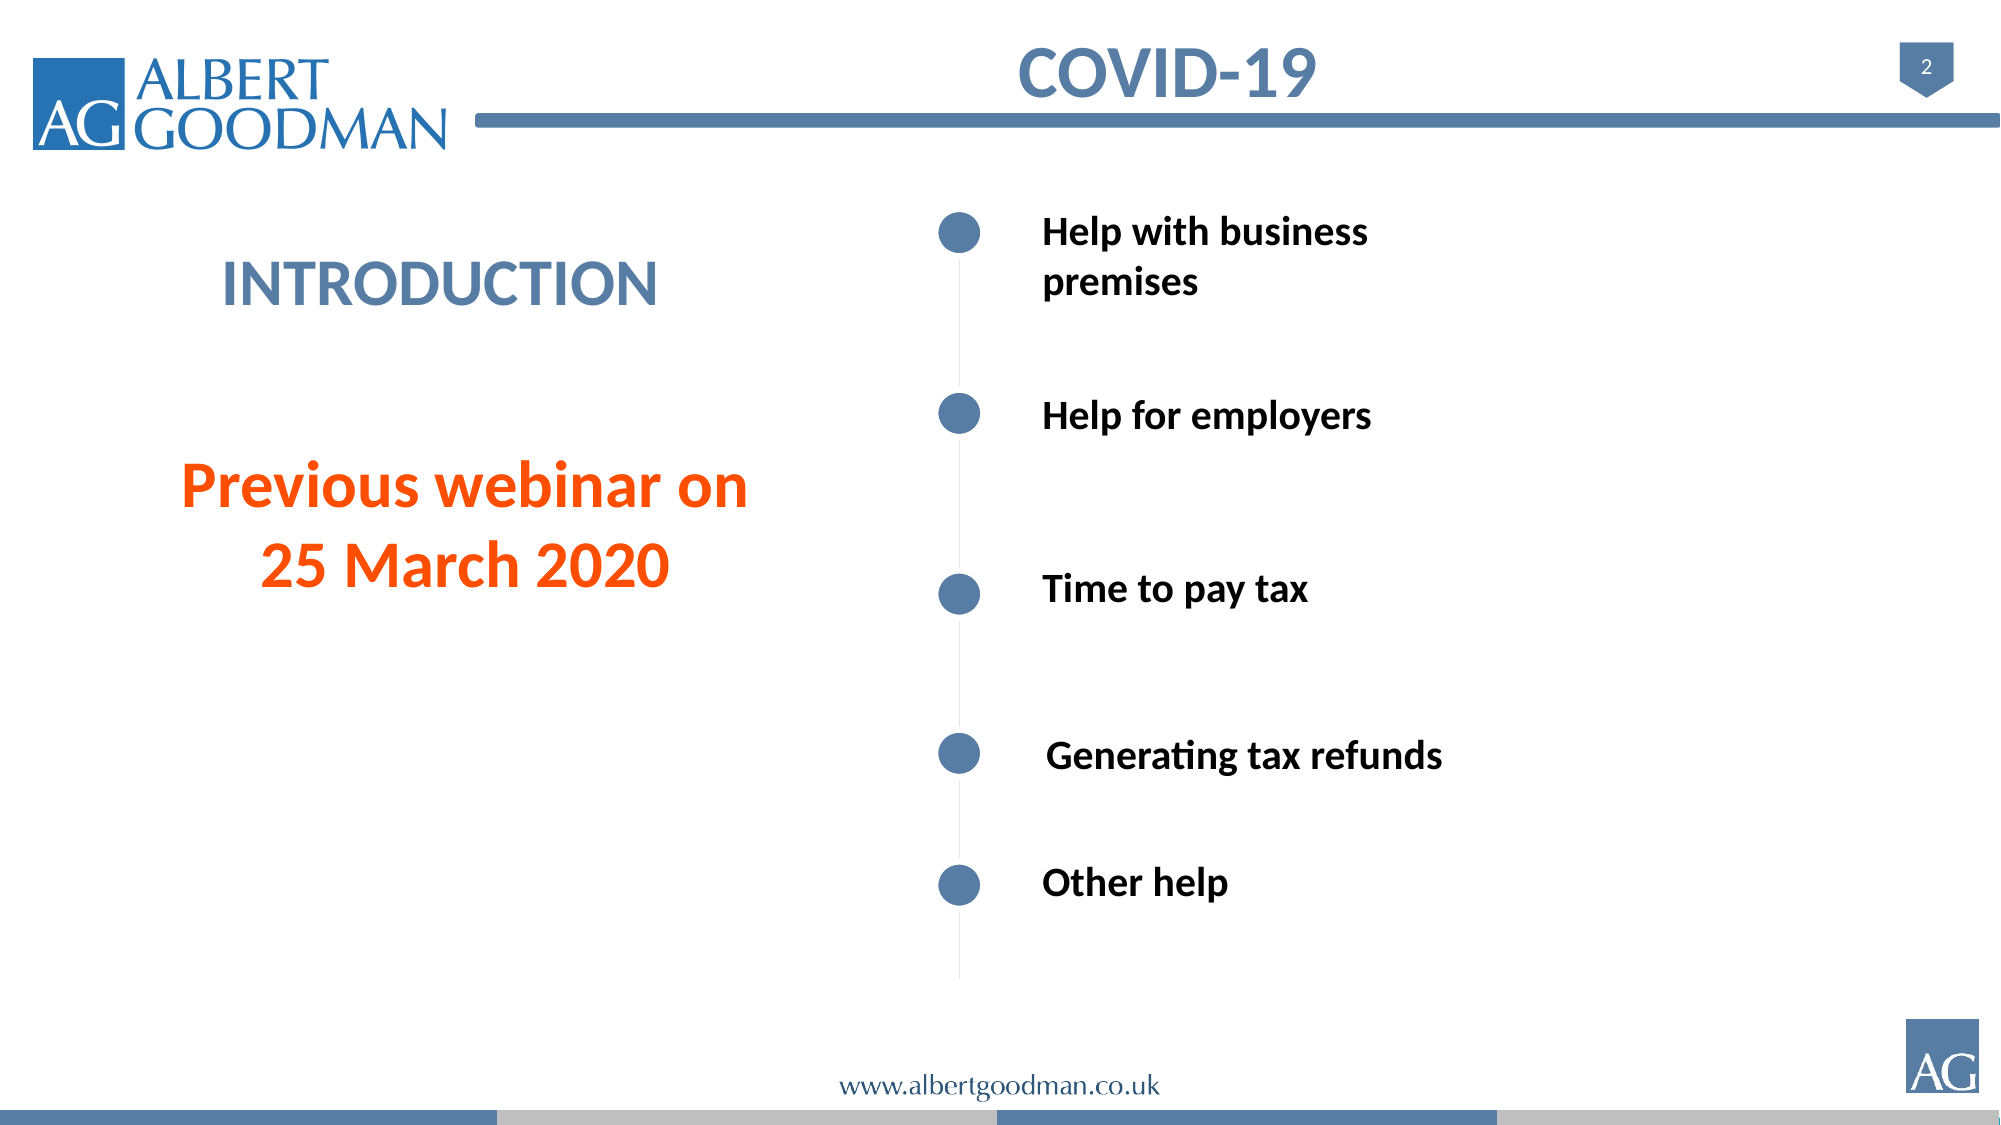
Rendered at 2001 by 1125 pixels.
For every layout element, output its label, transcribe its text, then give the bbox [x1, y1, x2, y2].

text_box INTRODUCTION [133, 231, 749, 326]
picture [32, 58, 446, 150]
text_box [0, 1110, 1999, 1125]
text_box COVID-19 [860, 15, 1476, 113]
picture [839, 1071, 1160, 1103]
text_box Previous webinar on 25 March 2020 [158, 433, 774, 609]
picture [1906, 1019, 1979, 1094]
text_box [475, 113, 2000, 128]
slide_number 2 [1897, 43, 1957, 88]
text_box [935, 196, 1561, 1028]
